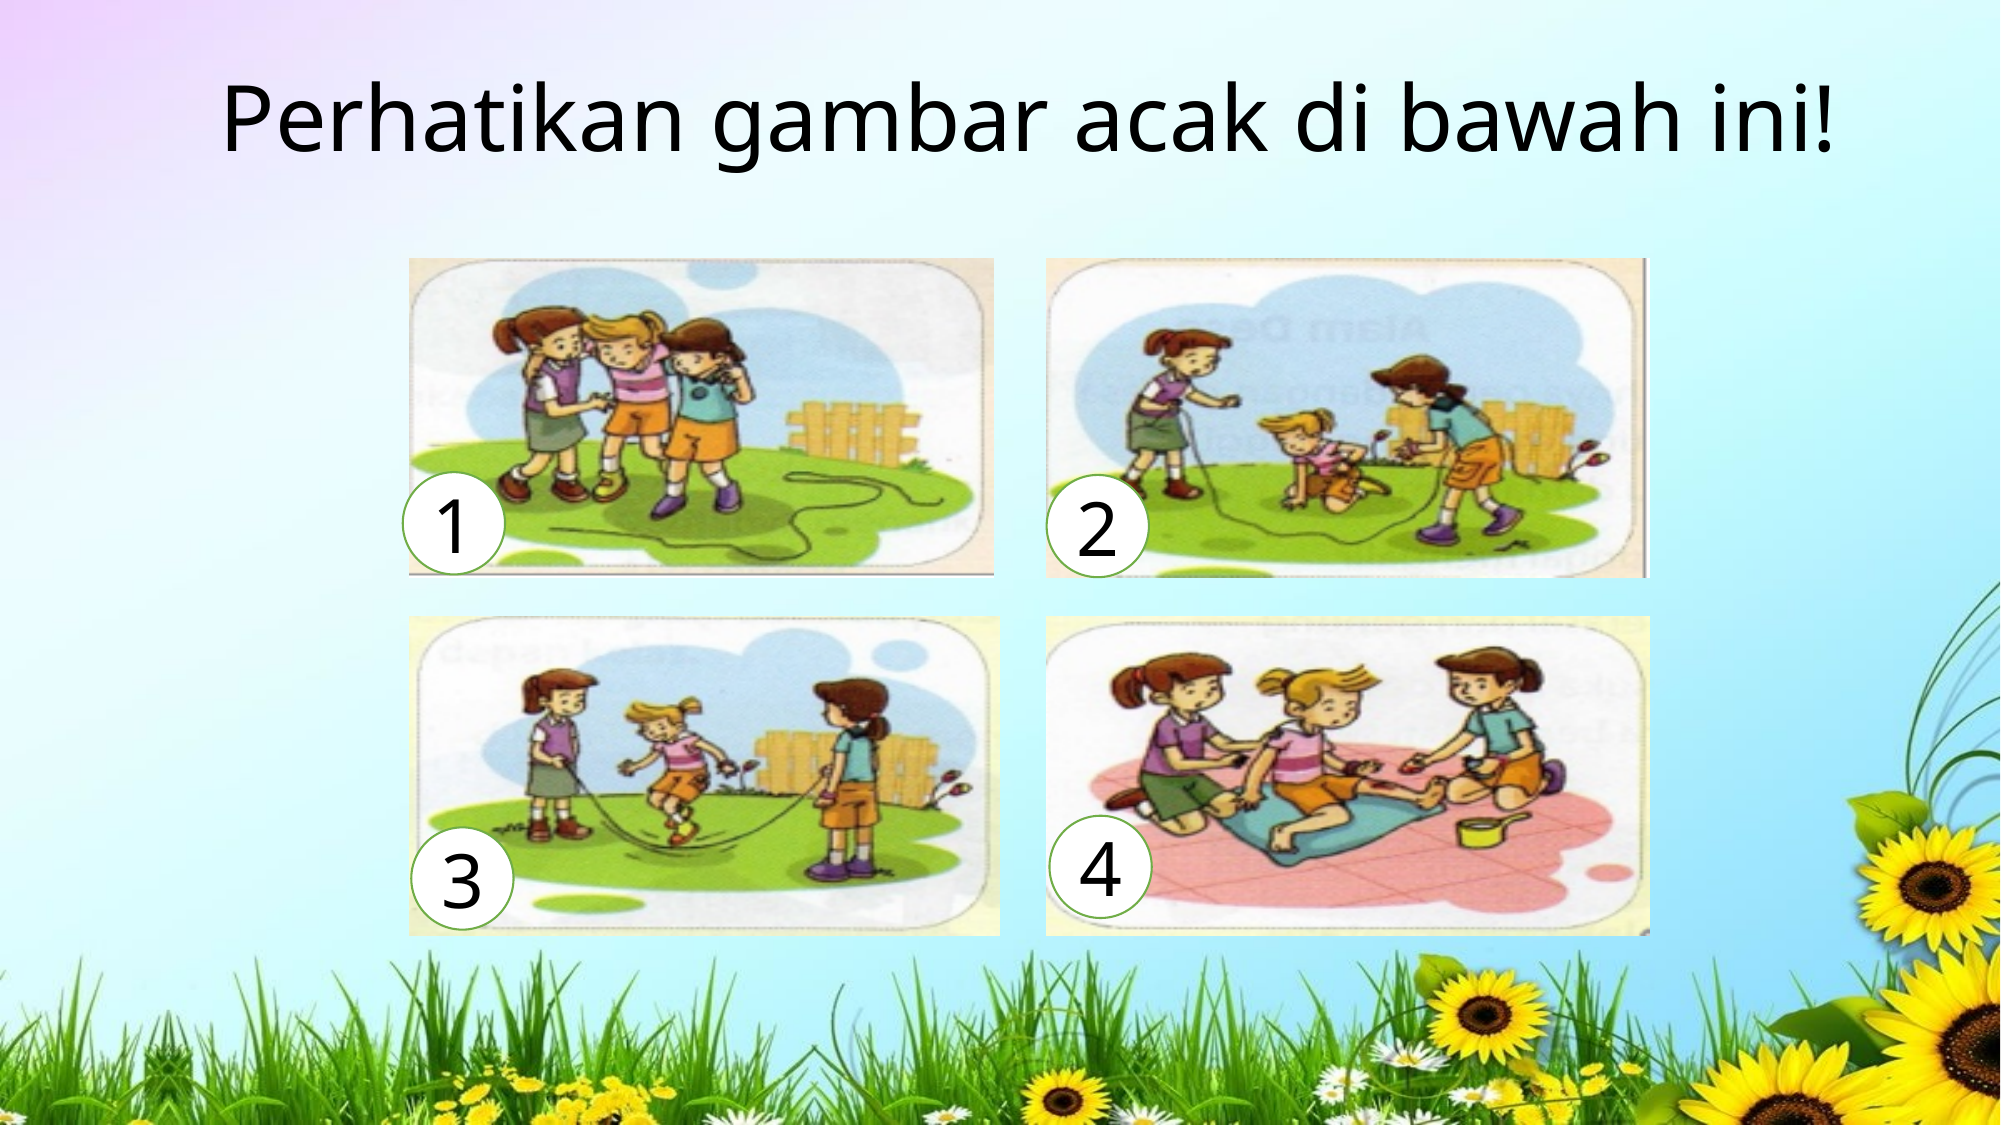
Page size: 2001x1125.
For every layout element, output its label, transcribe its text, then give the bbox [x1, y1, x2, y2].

picture [0, 0, 2001, 1125]
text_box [402, 257, 1650, 936]
subtitle Perhatikan gambar acak di bawah ini! [170, 64, 1889, 220]
